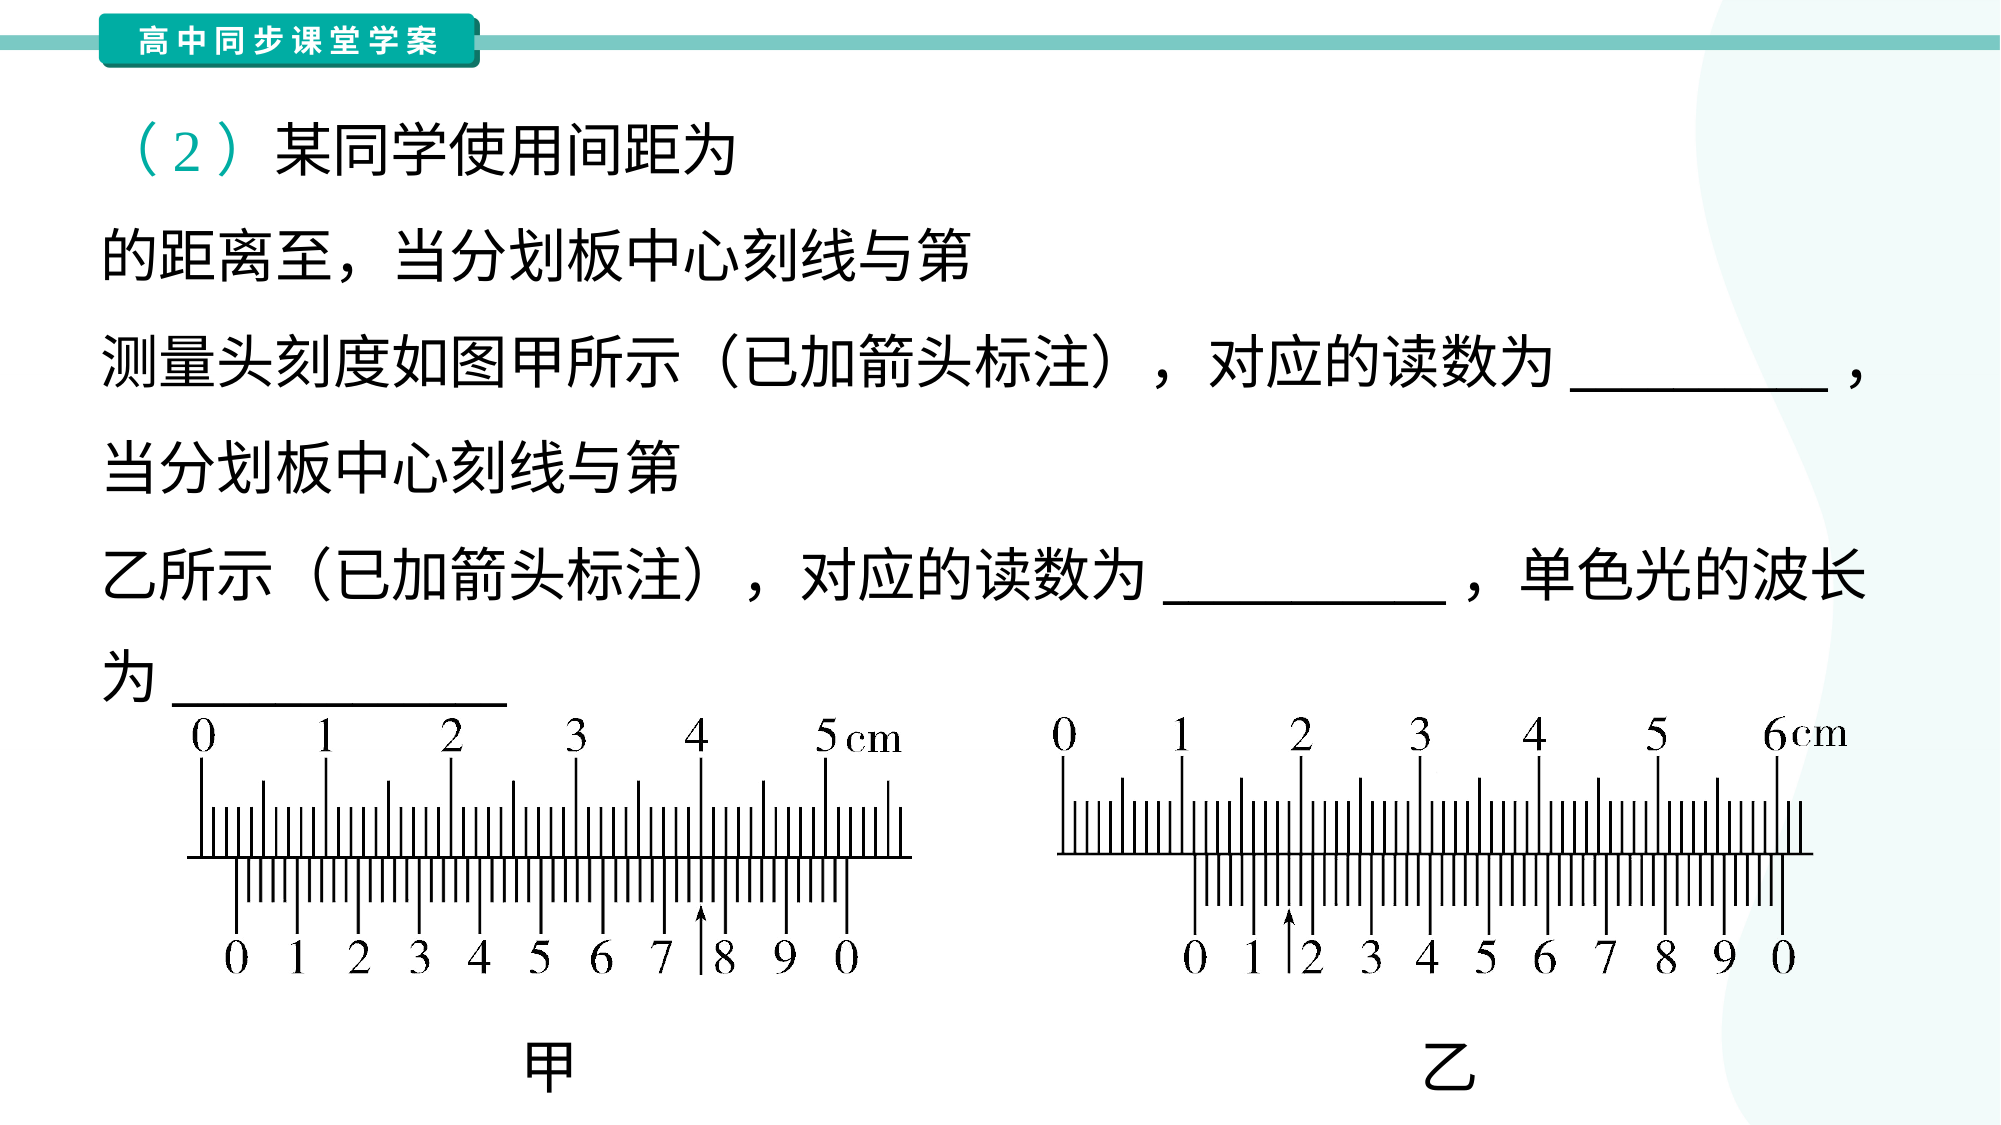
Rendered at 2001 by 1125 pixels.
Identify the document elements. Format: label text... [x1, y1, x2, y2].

text_box 甲 [513, 994, 586, 1125]
picture [0, 0, 2000, 1125]
text_box 乙 [1413, 994, 1486, 1125]
